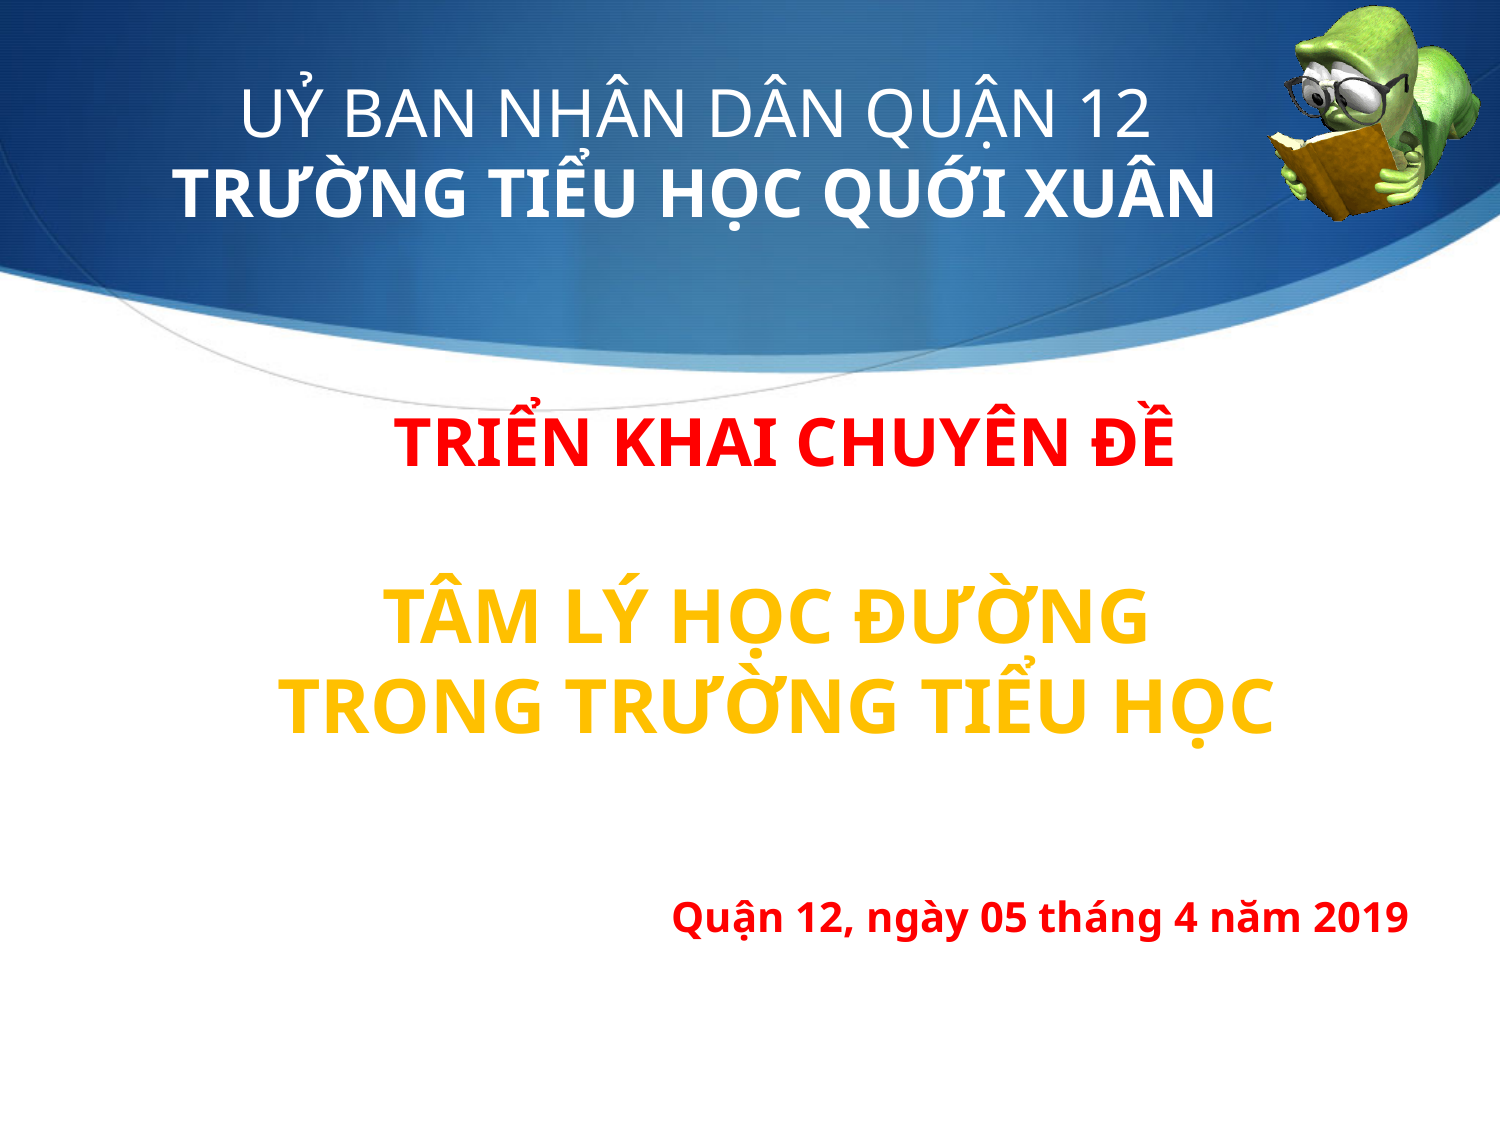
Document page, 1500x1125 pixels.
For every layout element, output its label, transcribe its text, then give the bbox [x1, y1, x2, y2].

picture [0, 0, 1500, 1125]
text_box TRIỂN KHAI CHUYÊN ĐỀ [110, 345, 1461, 534]
title UỶ BAN NHÂN DÂN QUẬN 12 TRƯỜNG TIỂU HỌC QUỚI XUÂN [54, 56, 1248, 245]
text_box TÂM LÝ HỌC ĐƯỜNG TRONG TRƯỜNG TIỂU HỌC [54, 564, 1480, 753]
text_box Quận 12, ngày 05 tháng 4 năm 2019 [652, 822, 1425, 1011]
